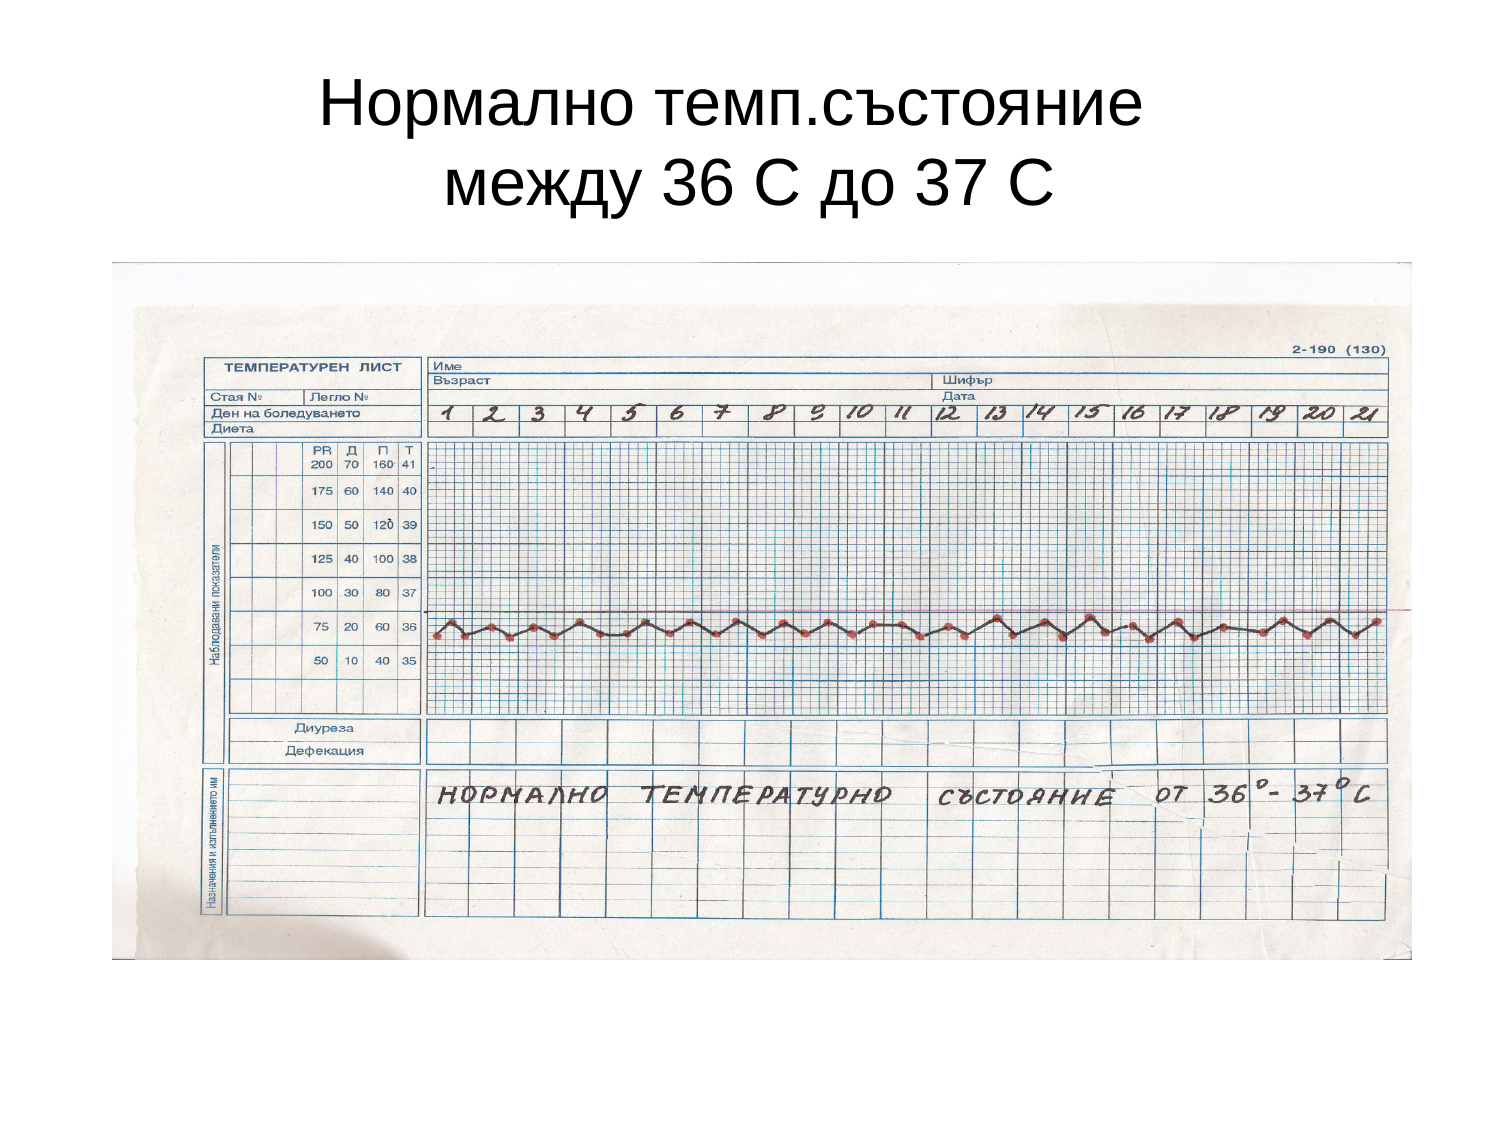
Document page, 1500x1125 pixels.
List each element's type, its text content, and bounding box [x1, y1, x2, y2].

picture [112, 262, 1412, 960]
title Нормално темп.състояние между 36 С до 37 С [75, 45, 1425, 233]
